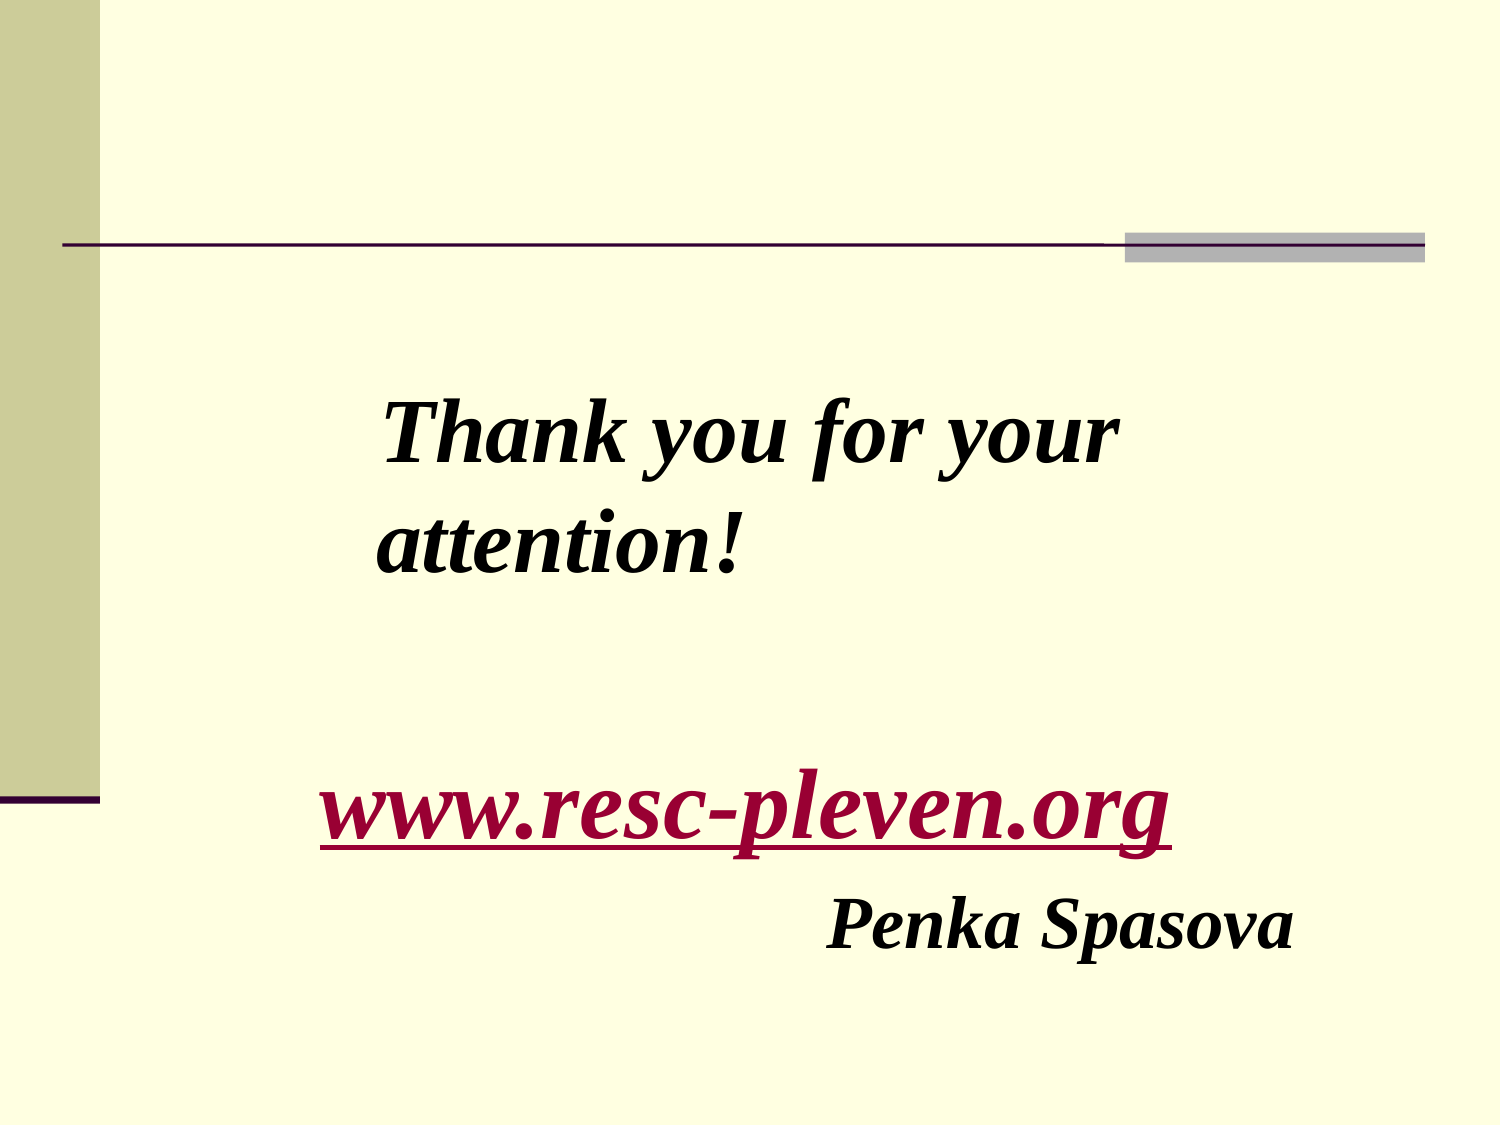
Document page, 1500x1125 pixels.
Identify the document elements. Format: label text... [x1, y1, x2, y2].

list Thank you for your attention! www.resc-pleven.org Penka Spasova [304, 363, 1425, 879]
